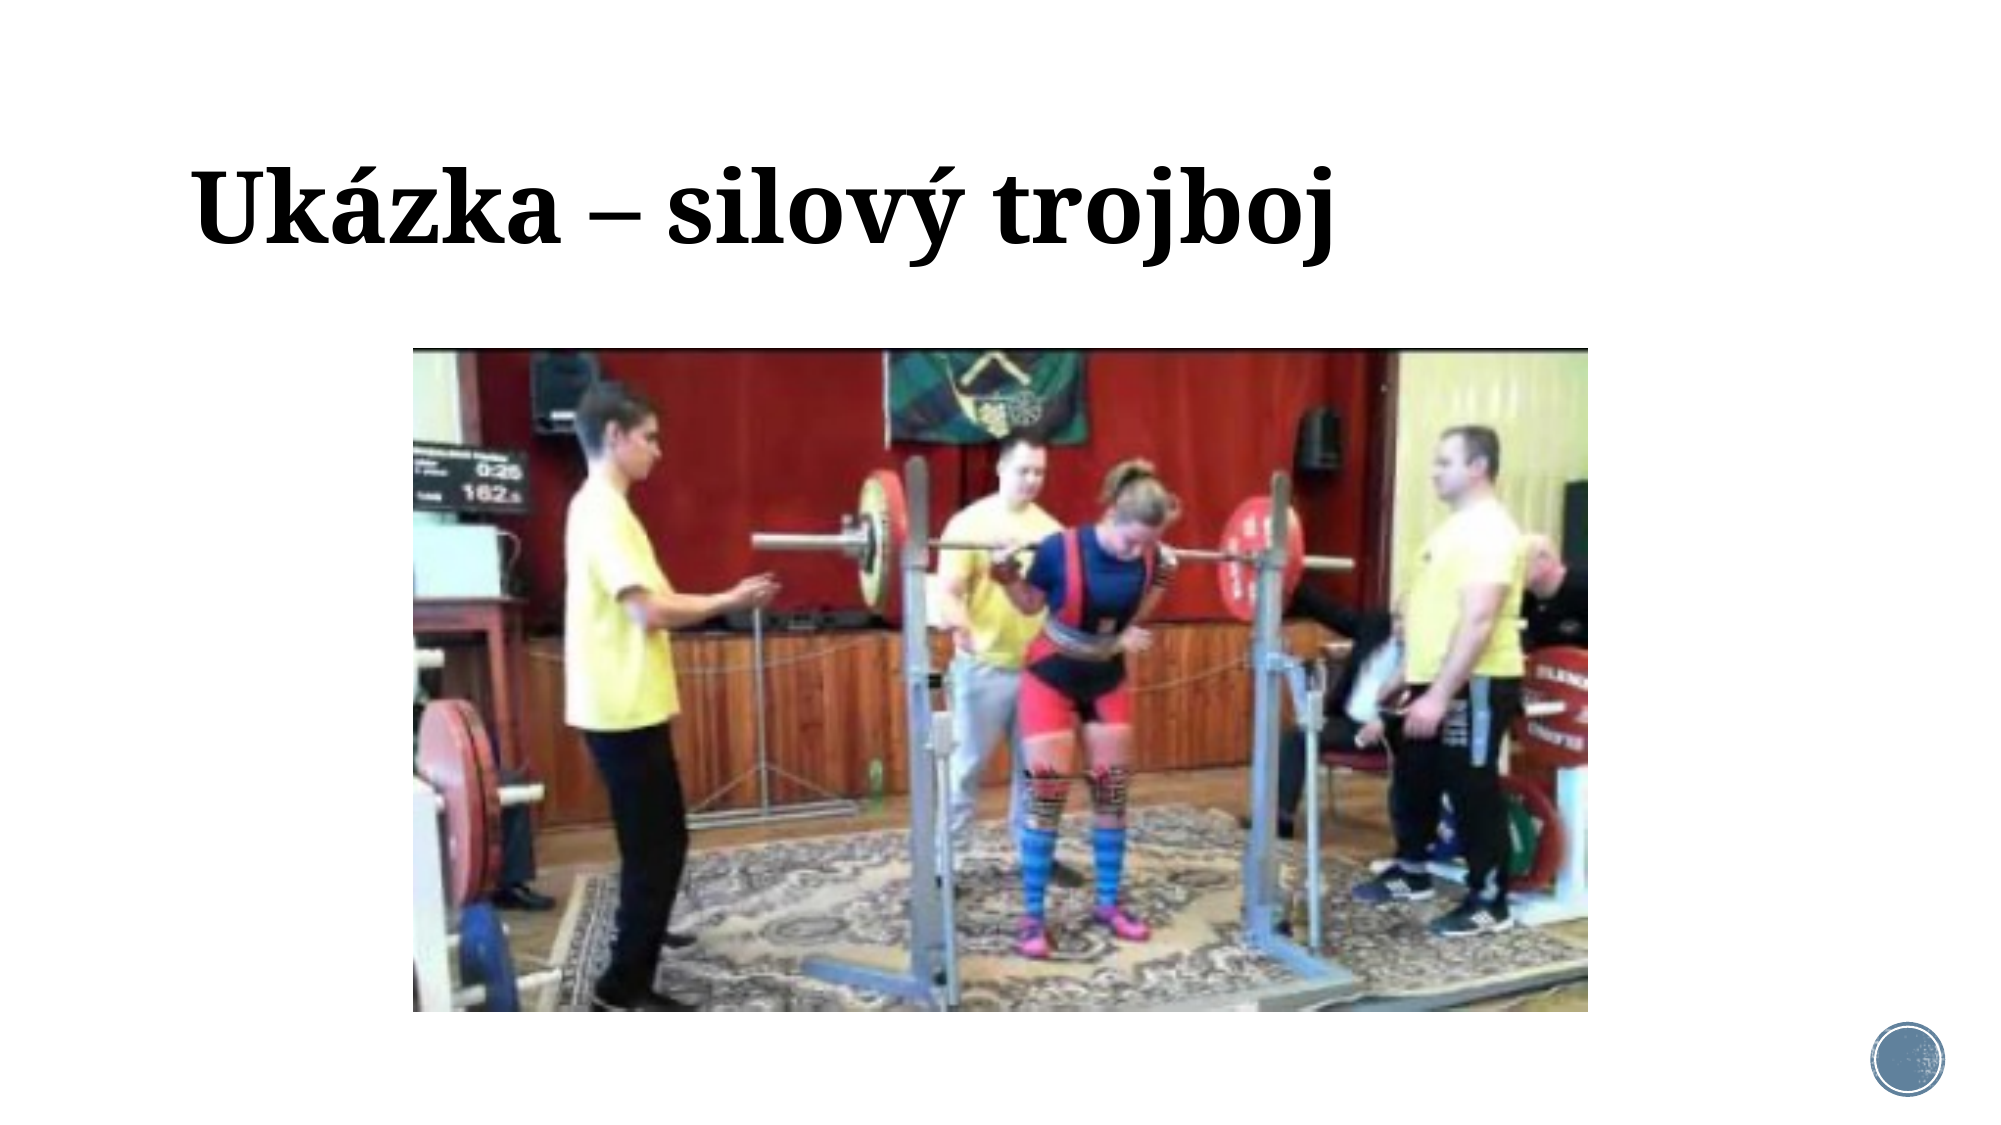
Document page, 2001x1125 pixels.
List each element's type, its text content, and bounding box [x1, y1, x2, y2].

title Ukázka – silový trojboj [175, 79, 1826, 344]
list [415, 351, 1587, 1009]
